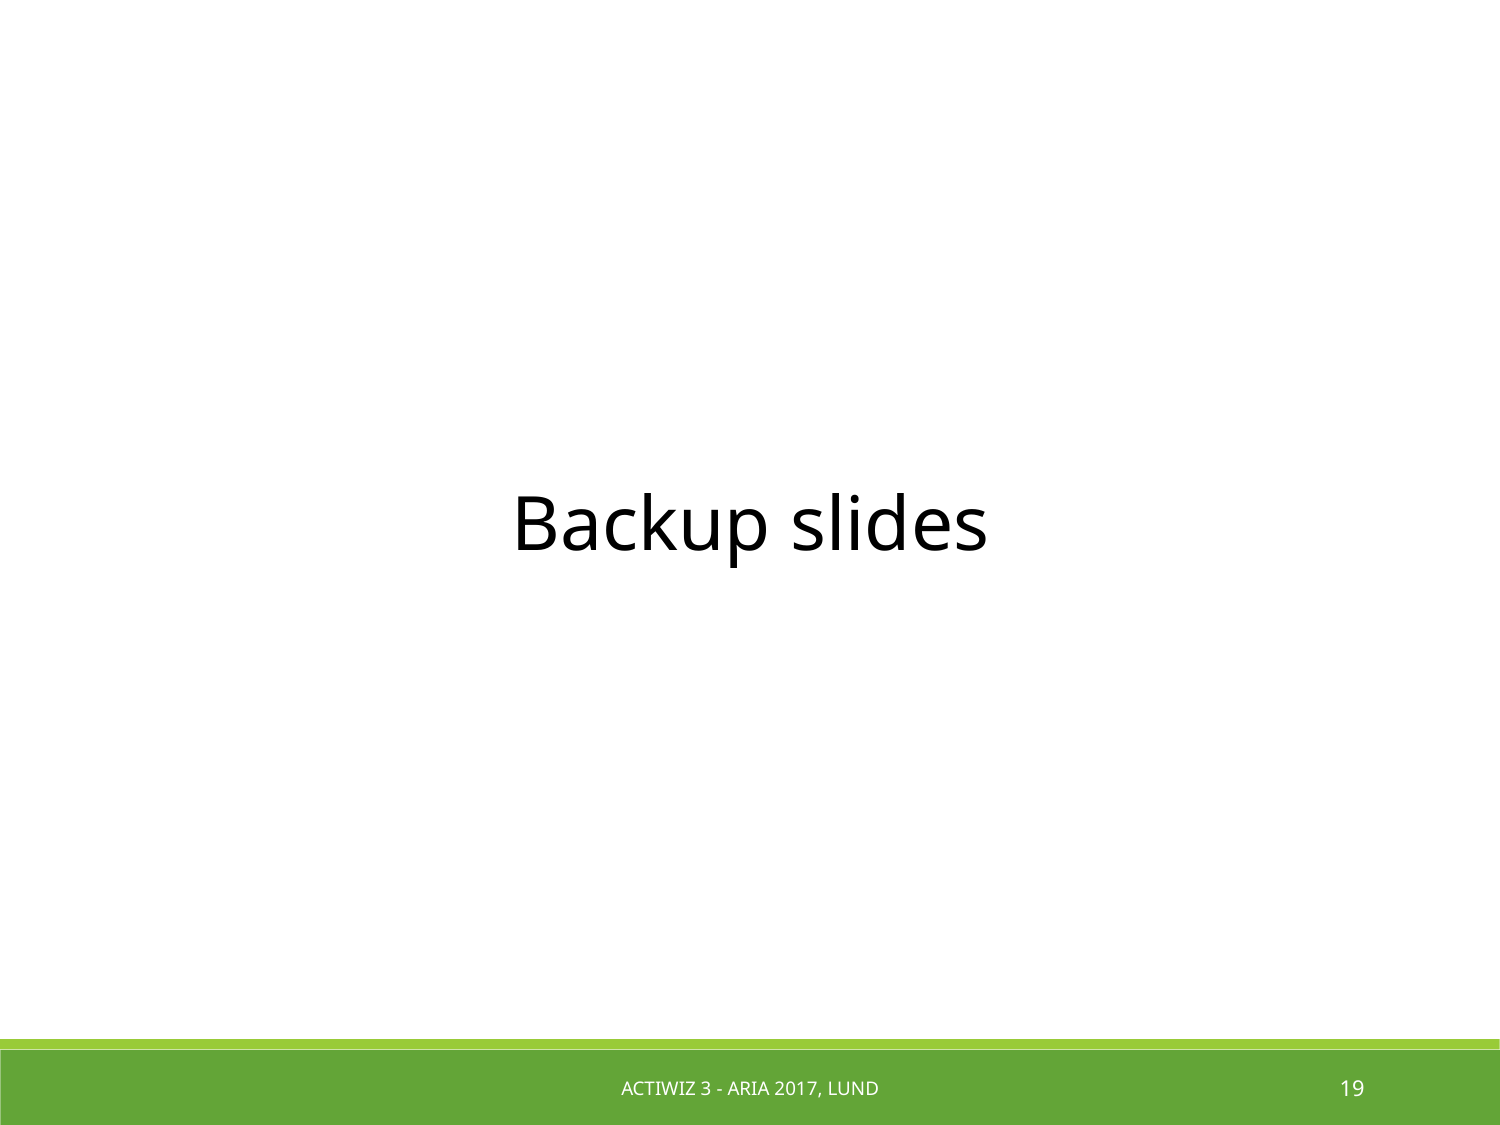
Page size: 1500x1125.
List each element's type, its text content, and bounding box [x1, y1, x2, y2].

footer ActiWiz 3 - ARIA 2017, Lund [453, 1059, 1047, 1120]
slide_number 19 [1218, 1059, 1380, 1120]
text_box Backup slides [497, 467, 1005, 573]
